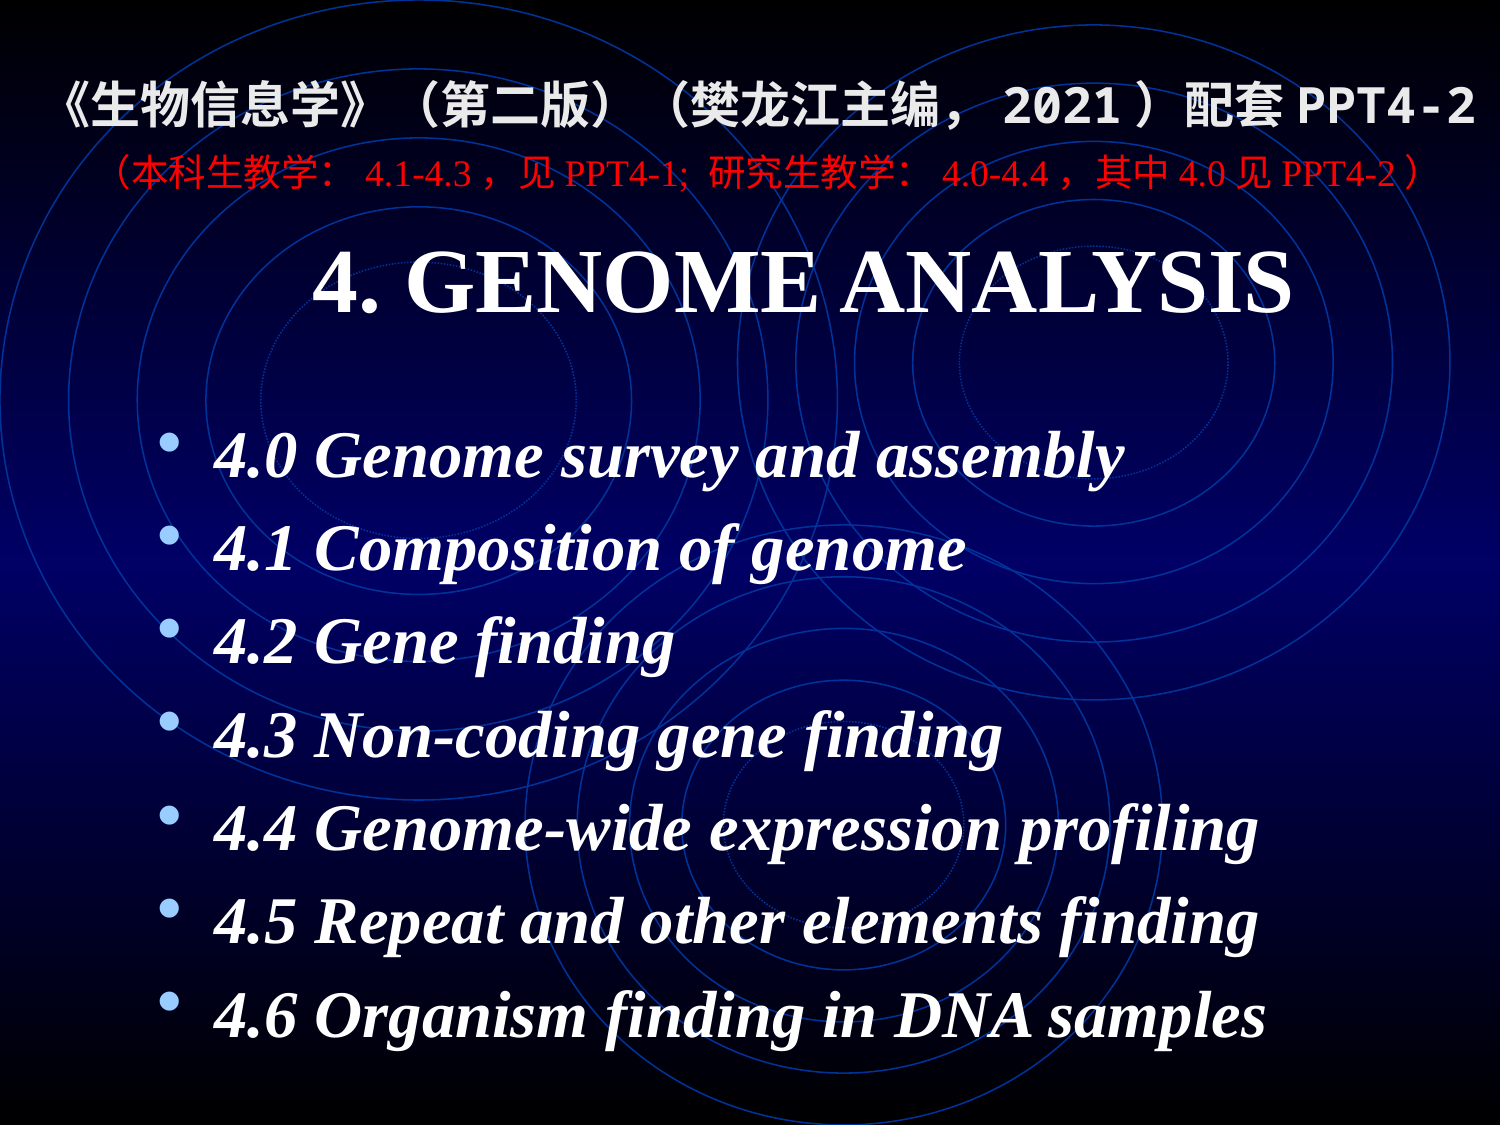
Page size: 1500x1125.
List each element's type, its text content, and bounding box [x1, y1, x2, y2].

list 4.0 Genome survey and assembly 4.1 Composition of genome 4.2 Gene finding 4.3 Non-coding gene finding 4.4 Genome-wide expression profiling 4.5 Repeat and other elements finding 4.6 Organism finding in DNA samples [142, 402, 1419, 1079]
title 4. Genome analysis [166, 202, 1442, 371]
text_box （本科生教学：4.1-4.3，见PPT4-1; 研究生教学：4.0-4.4，其中4.0见PPT4-2） [78, 141, 1458, 202]
text_box 《生物信息学》（第二版）（樊龙江主编，2021）配套PPT4-2 [25, 66, 1492, 141]
